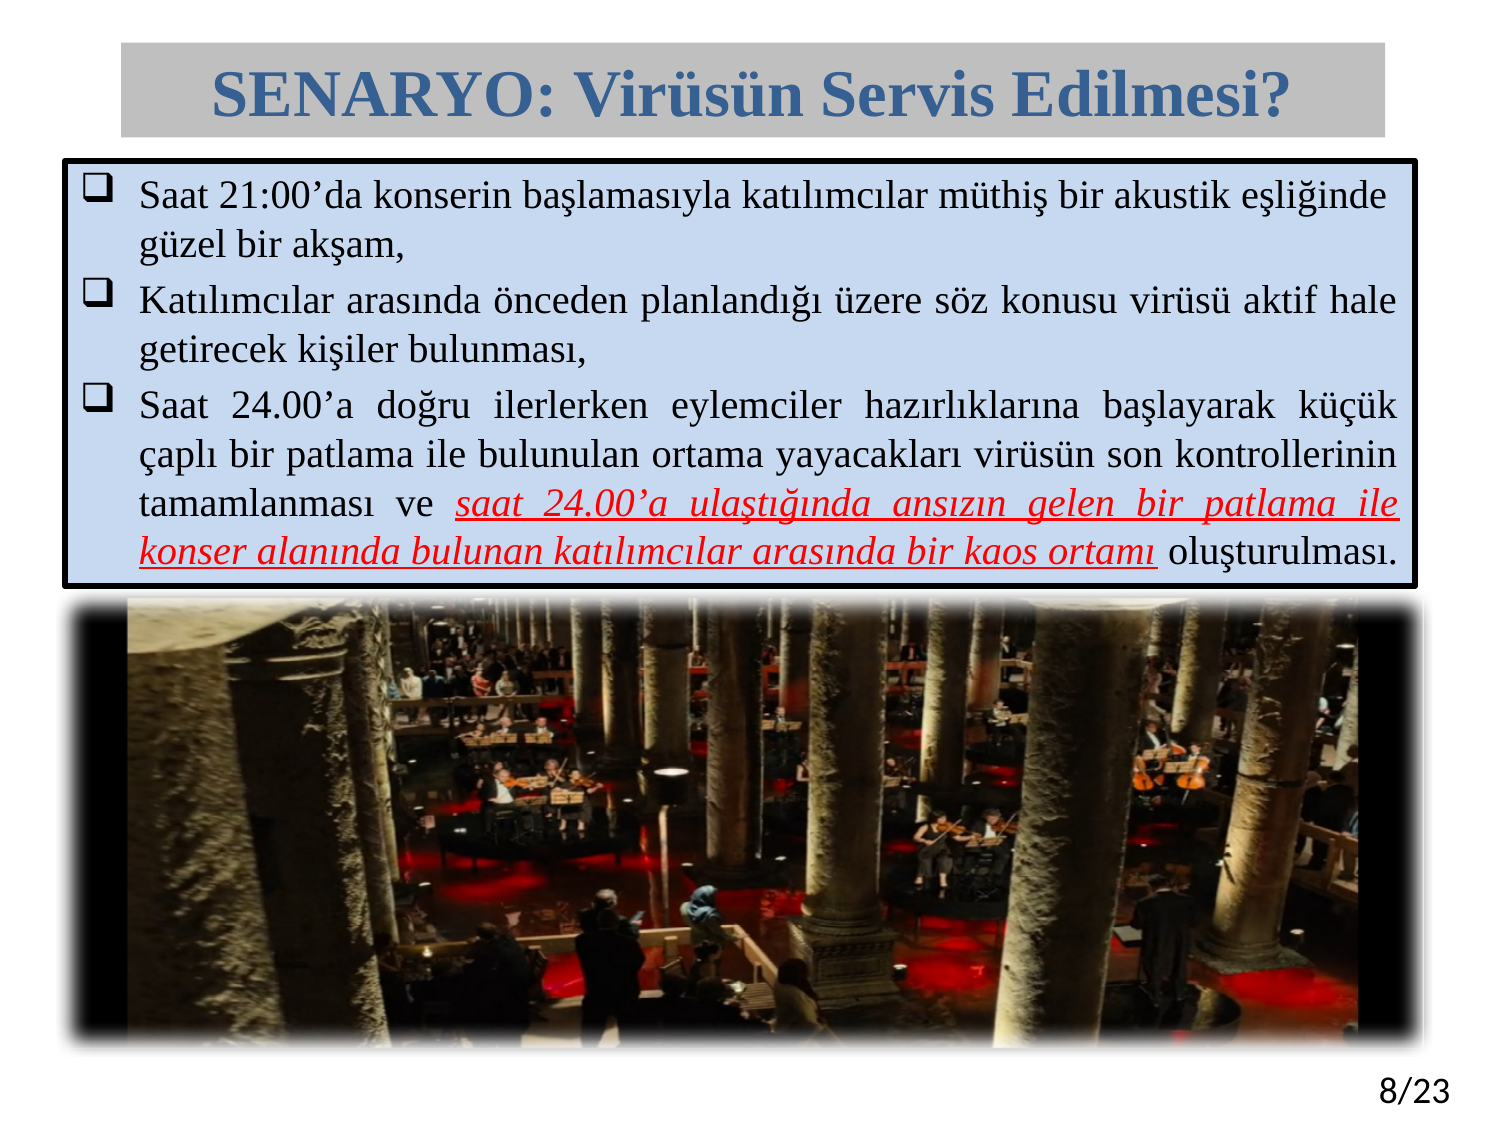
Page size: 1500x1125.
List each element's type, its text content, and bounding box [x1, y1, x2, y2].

list Saat 21:00’da konserin başlamasıyla katılımcılar müthiş bir akustik eşliğinde güzel bir akşam, Katılımcılar arasında önceden planlandığı üzere söz konusu virüsü aktif hale getirecek kişiler bulunması, Saat 24.00’a doğru ilerlerken eylemciler hazırlıklarına başlayarak küçük çaplı bir patlama ile bulunulan ortama yayacakları virüsün son kontrollerinin tamamlanması ve saat 24.00’a ulaştığında ansızın gelen bir patlama ile konser alanında bulunan katılımcılar arasında bir kaos ortamı oluşturulması. [64, 160, 1415, 587]
text_box SENARYO: Virüsün Servis Edilmesi? [121, 42, 1386, 138]
text_box 8/23 [1364, 1058, 1471, 1119]
picture [64, 597, 1424, 1048]
